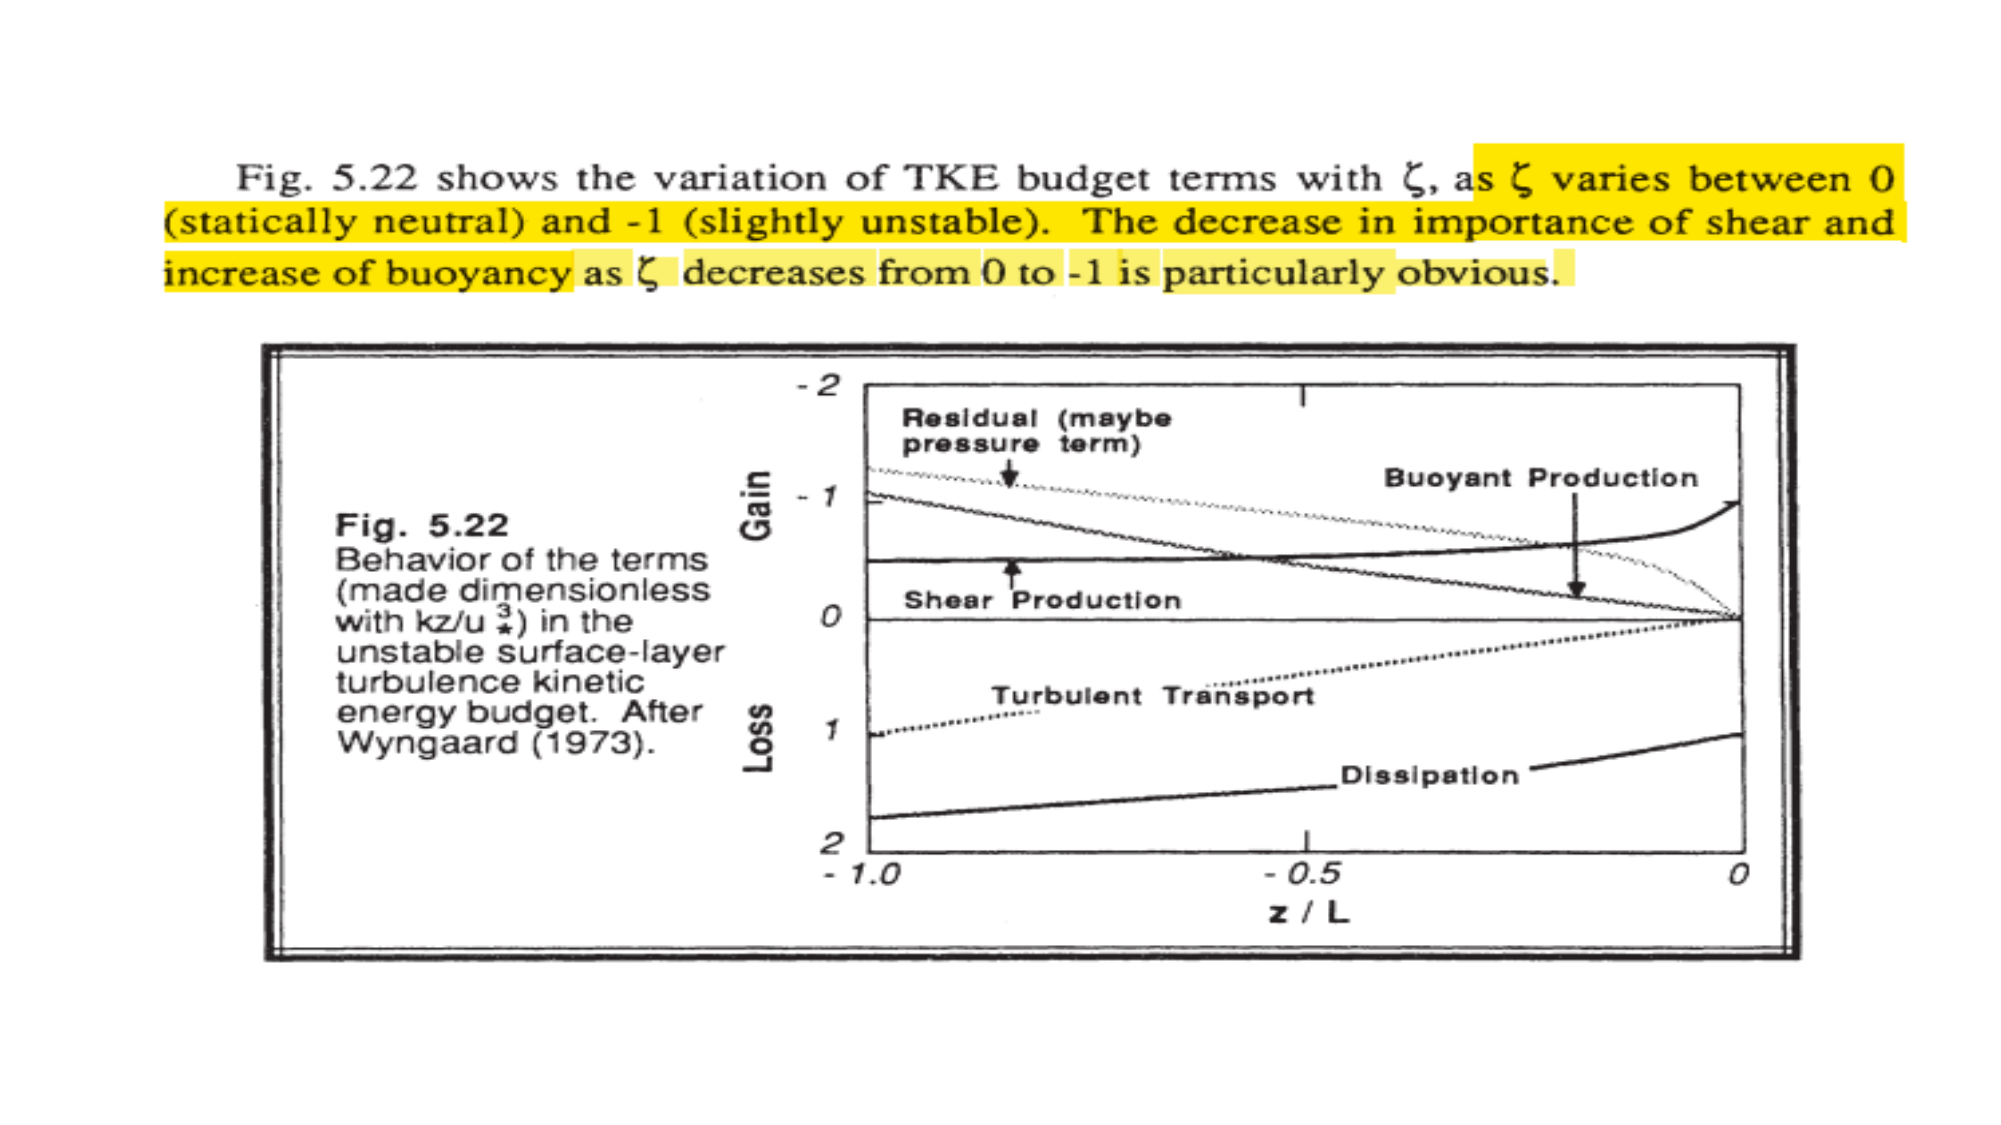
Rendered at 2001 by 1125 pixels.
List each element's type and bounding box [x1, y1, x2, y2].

picture [115, 124, 1955, 995]
